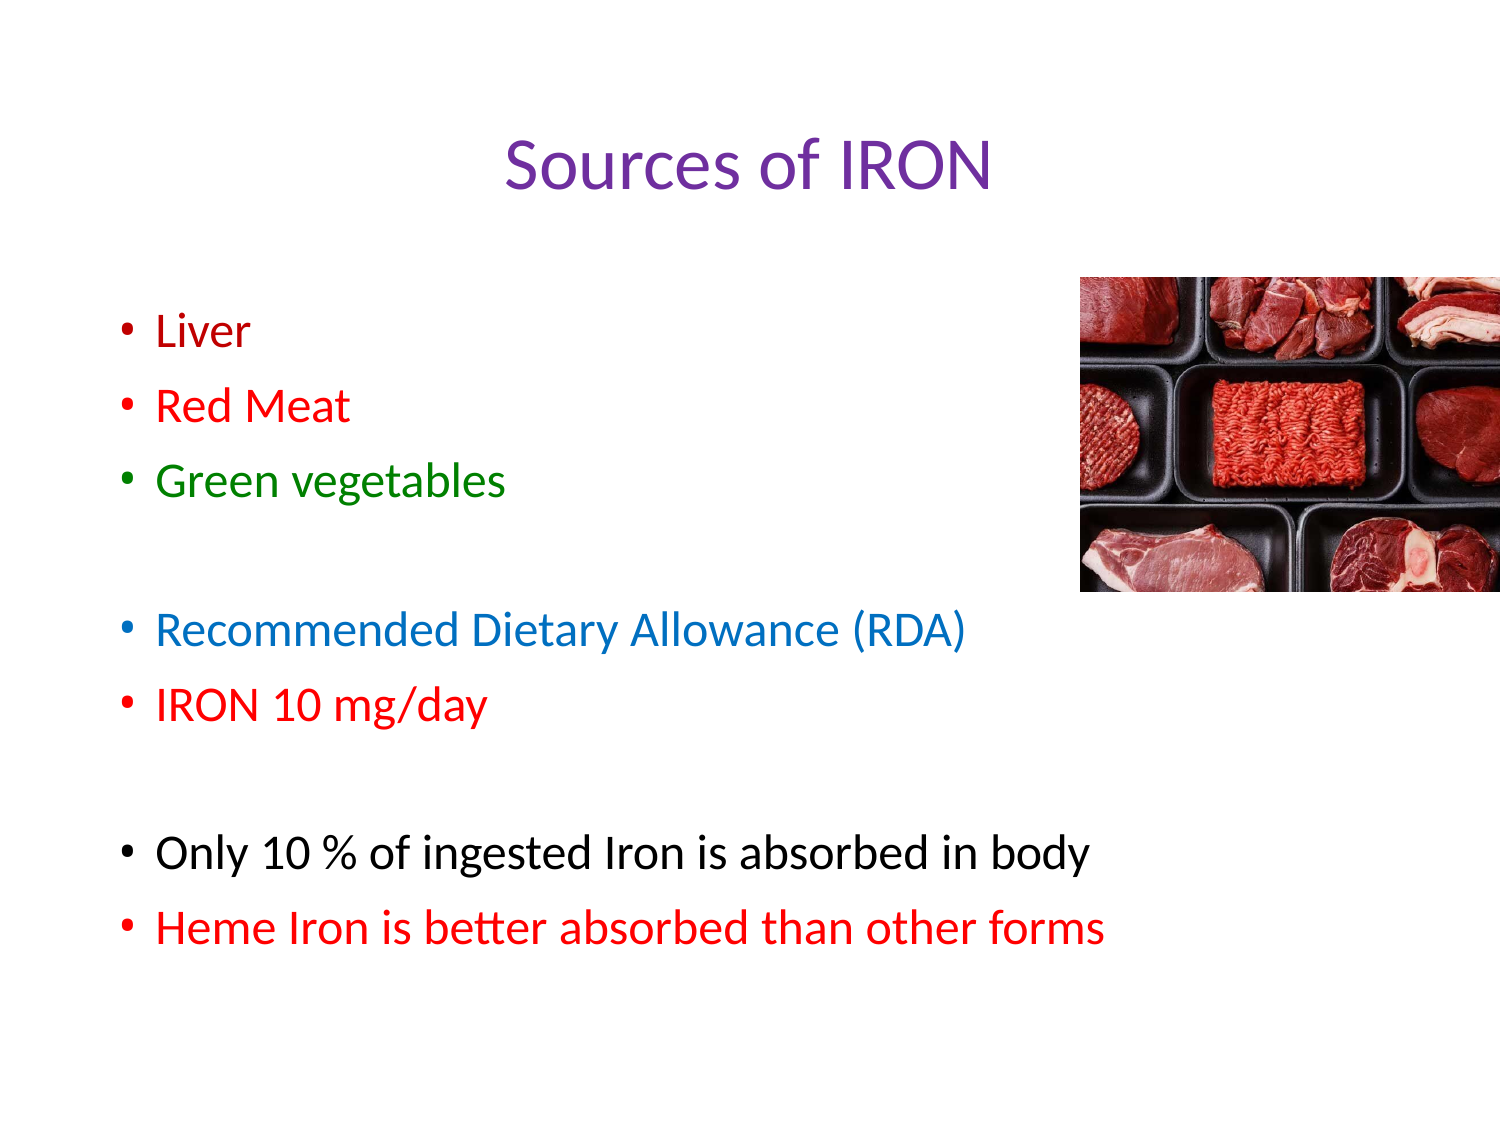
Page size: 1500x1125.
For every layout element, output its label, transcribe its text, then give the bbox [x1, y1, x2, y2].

list Liver Red Meat Green vegetables Recommended Dietary Allowance (RDA) IRON 10 mg/day Only 10 % of ingested Iron is absorbed in body Heme Iron is better absorbed than other forms [116, 280, 1109, 955]
title Sources of IRON [122, 76, 1378, 280]
picture [1080, 276, 1500, 593]
